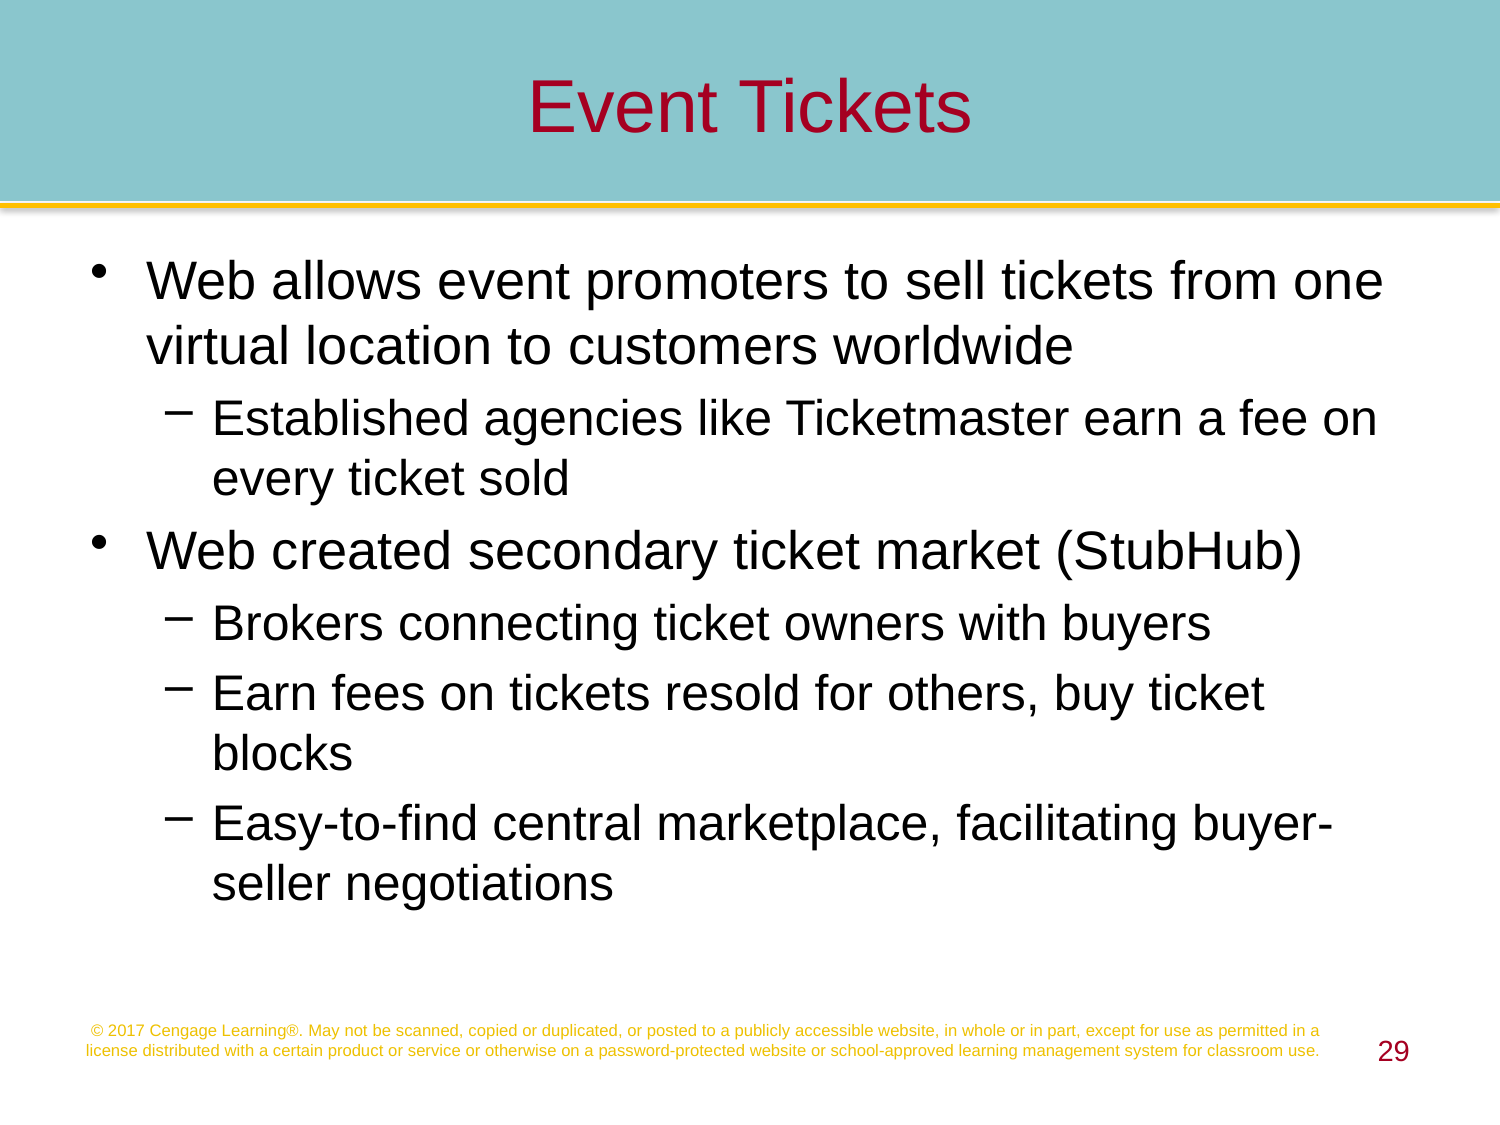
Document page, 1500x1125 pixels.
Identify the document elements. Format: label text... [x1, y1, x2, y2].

text_box Event Tickets [50, 49, 1450, 155]
list Web allows event promoters to sell tickets from one virtual location to customers worldwide Established agencies like Ticketmaster earn a fee on every ticket sold Web created secondary ticket market (StubHub) Brokers connecting ticket owners with buyers Earn fees on tickets resold for others, buy ticket blocks Easy-to-find central marketplace, facilitating buyer-seller negotiations [75, 237, 1425, 1005]
slide_number 29 [1074, 1024, 1426, 1103]
footer © 2017 Cengage Learning®. May not be scanned, copied or duplicated, or posted to a publicly accessible website, in whole or in part, except for use as permitted in a license distributed with a certain product or service or otherwise on a password-protected website or school-approved learning management system for classroom use. [49, 1012, 1363, 1091]
